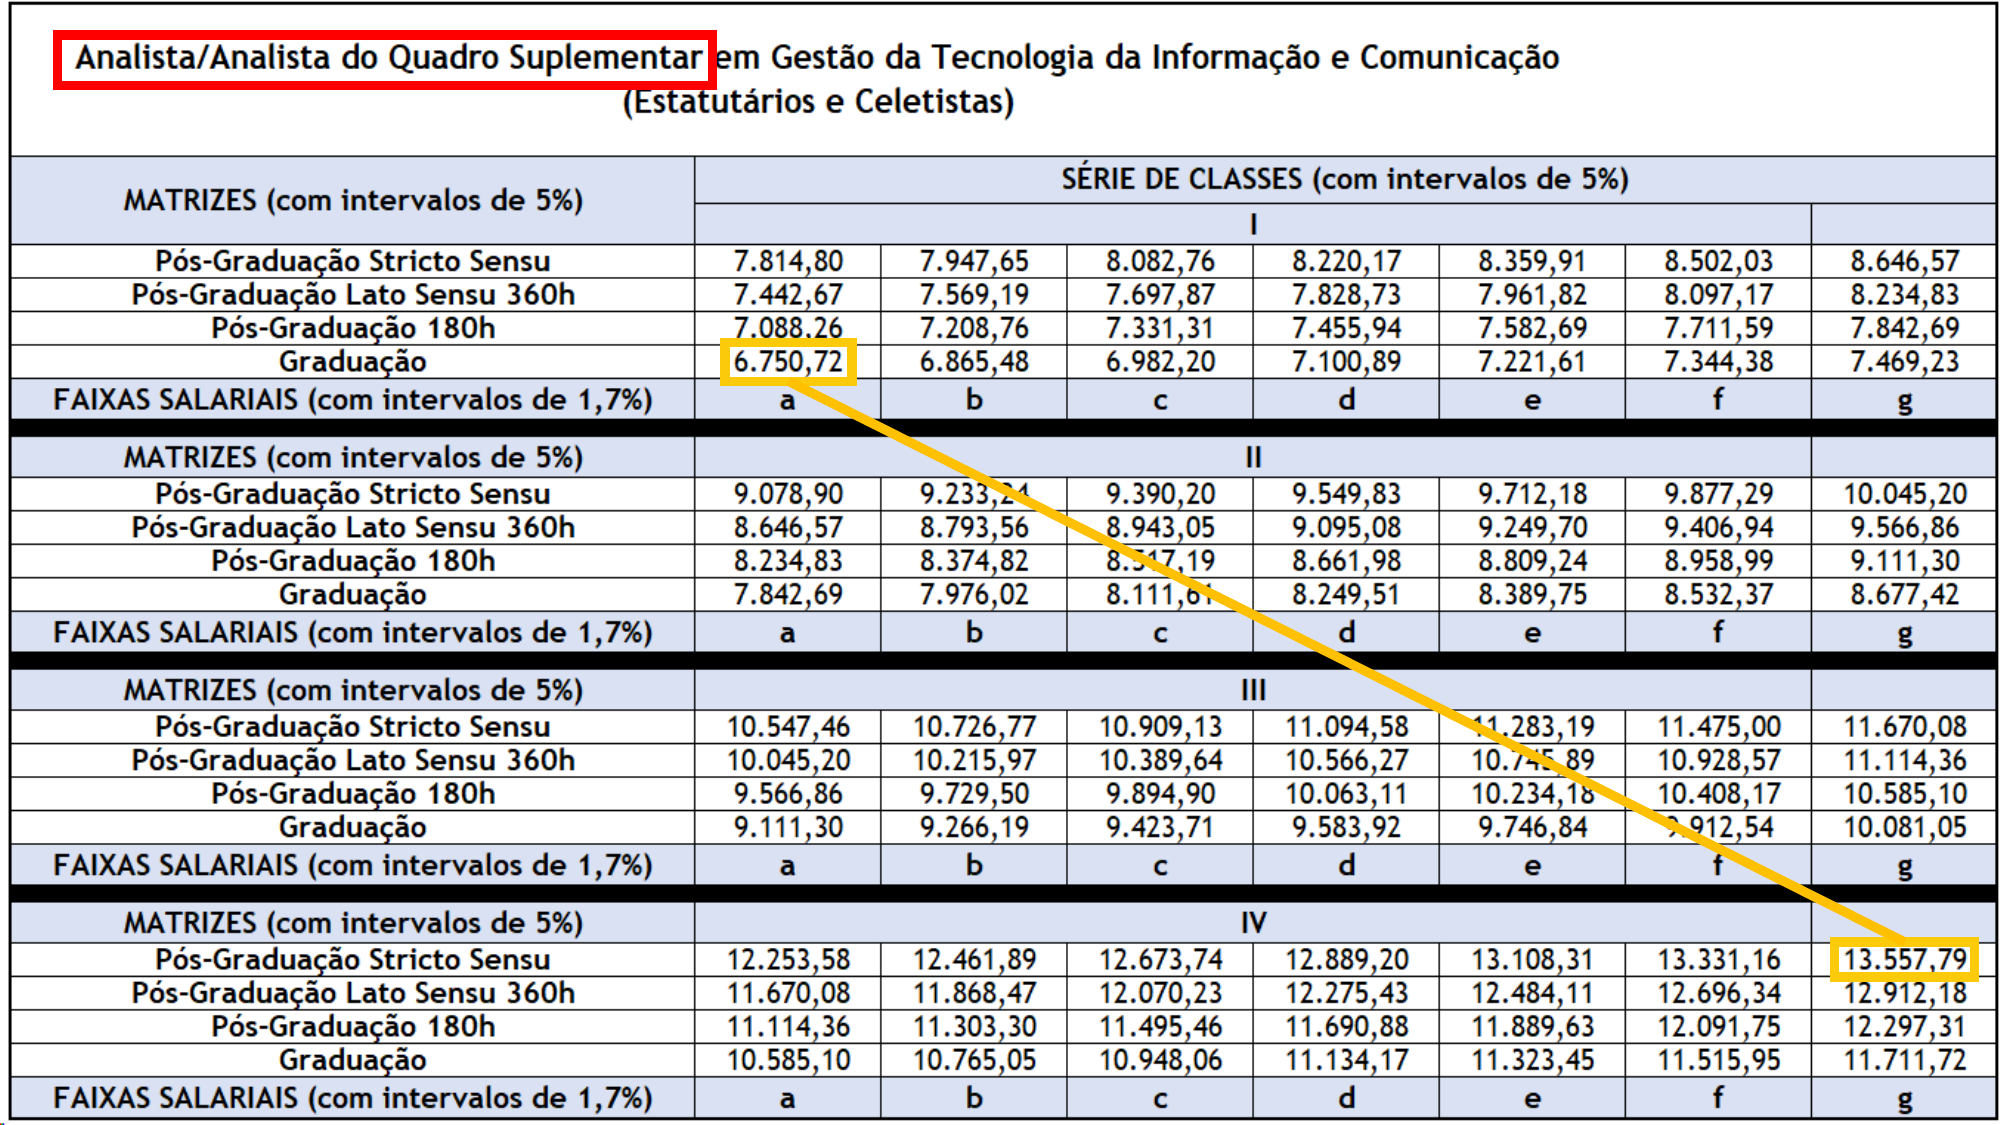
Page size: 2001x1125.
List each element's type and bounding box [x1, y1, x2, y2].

text_box [788, 380, 1905, 943]
picture [0, 0, 2000, 1125]
